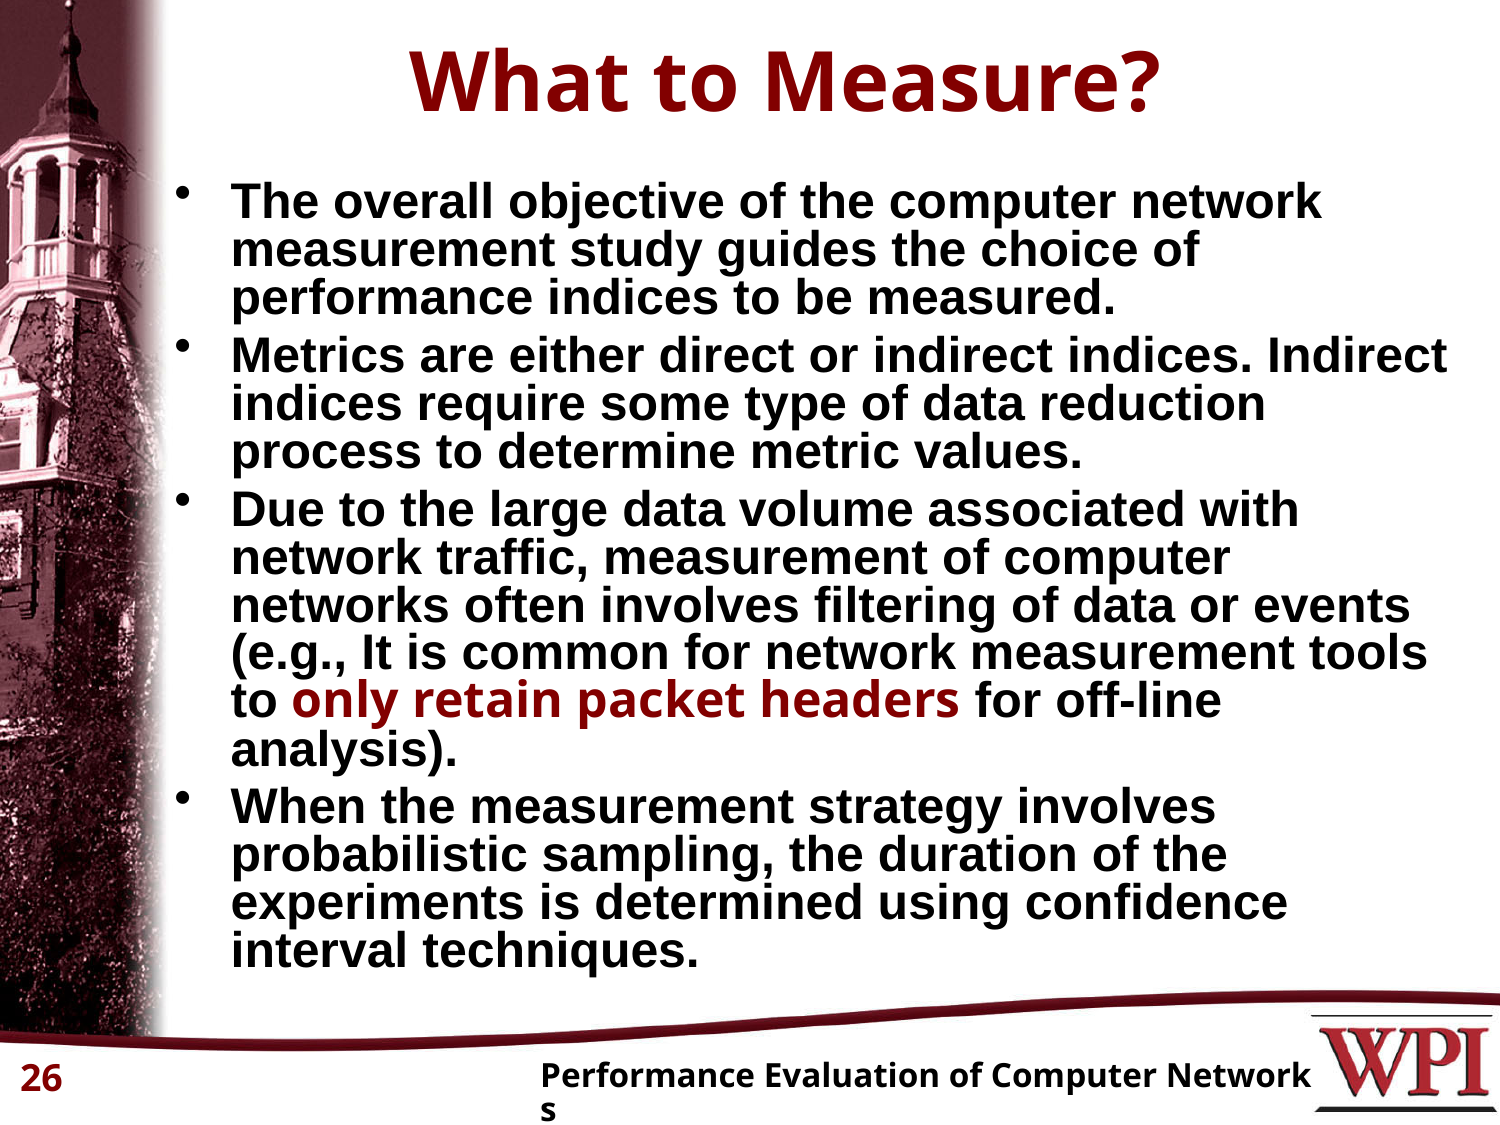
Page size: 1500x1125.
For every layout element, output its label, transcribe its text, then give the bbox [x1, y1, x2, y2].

slide_number 26 [0, 1046, 101, 1118]
list The overall objective of the computer network measurement study guides the choice of performance indices to be measured. Metrics are either direct or indirect indices. Indirect indices require some type of data reduction process to determine metric values. Due to the large data volume associated with network traffic, measurement of computer networks often involves filtering of data or events (e.g., It is common for network measurement tools to only retain packet headers for off-line analysis). When the measurement strategy involves probabilistic sampling, the duration of the experiments is determined using confidence interval techniques. [159, 172, 1471, 977]
footer Performance Evaluation of Computer Networks [525, 1046, 1341, 1102]
title What to Measure? [123, 7, 1447, 150]
picture [0, 0, 1500, 1125]
